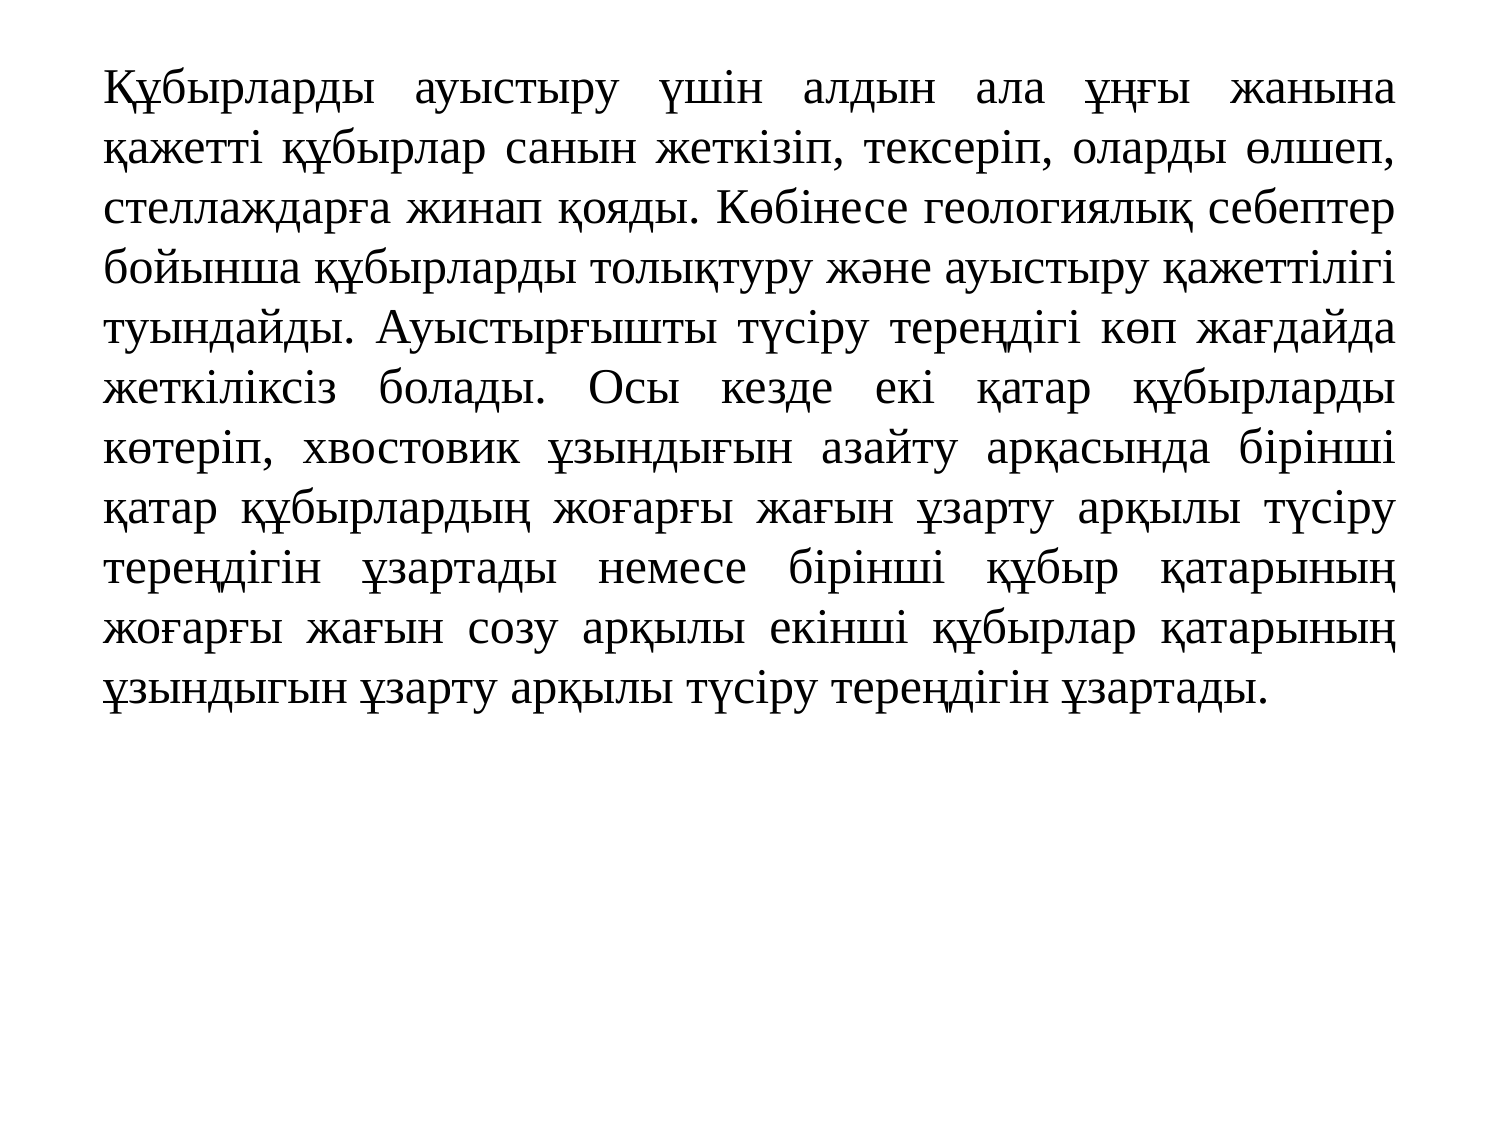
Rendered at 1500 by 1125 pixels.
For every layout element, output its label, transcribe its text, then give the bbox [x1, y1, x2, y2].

text_box Құбырларды ауыстыру үшін алдын ала ұңғы жанына қажетті құбырлар санын жеткізіп, тексеріп, оларды өлшеп, стеллаждарға жинап қояды. Көбінесе геологиялық себептер бойынша құбырларды толықтуру және ауыстыру қажеттілігі туындайды. Ауыстырғышты түсіру тереңдігі көп жағдайда жеткіліксіз болады. Осы кезде екі қатар құбырларды көтеріп, хвостовик ұзындығын азайту арқасында бірінші қатар құбырлардың жоғарғы жағын ұзарту арқылы түсіру тереңдігін ұзартады немесе бірінші құбыр қатарының жоғарғы жағын созу арқылы екінші құбырлар қатарының ұзындыгын ұзарту арқылы түсіру тереңдігін ұзартады. [88, 46, 1412, 721]
